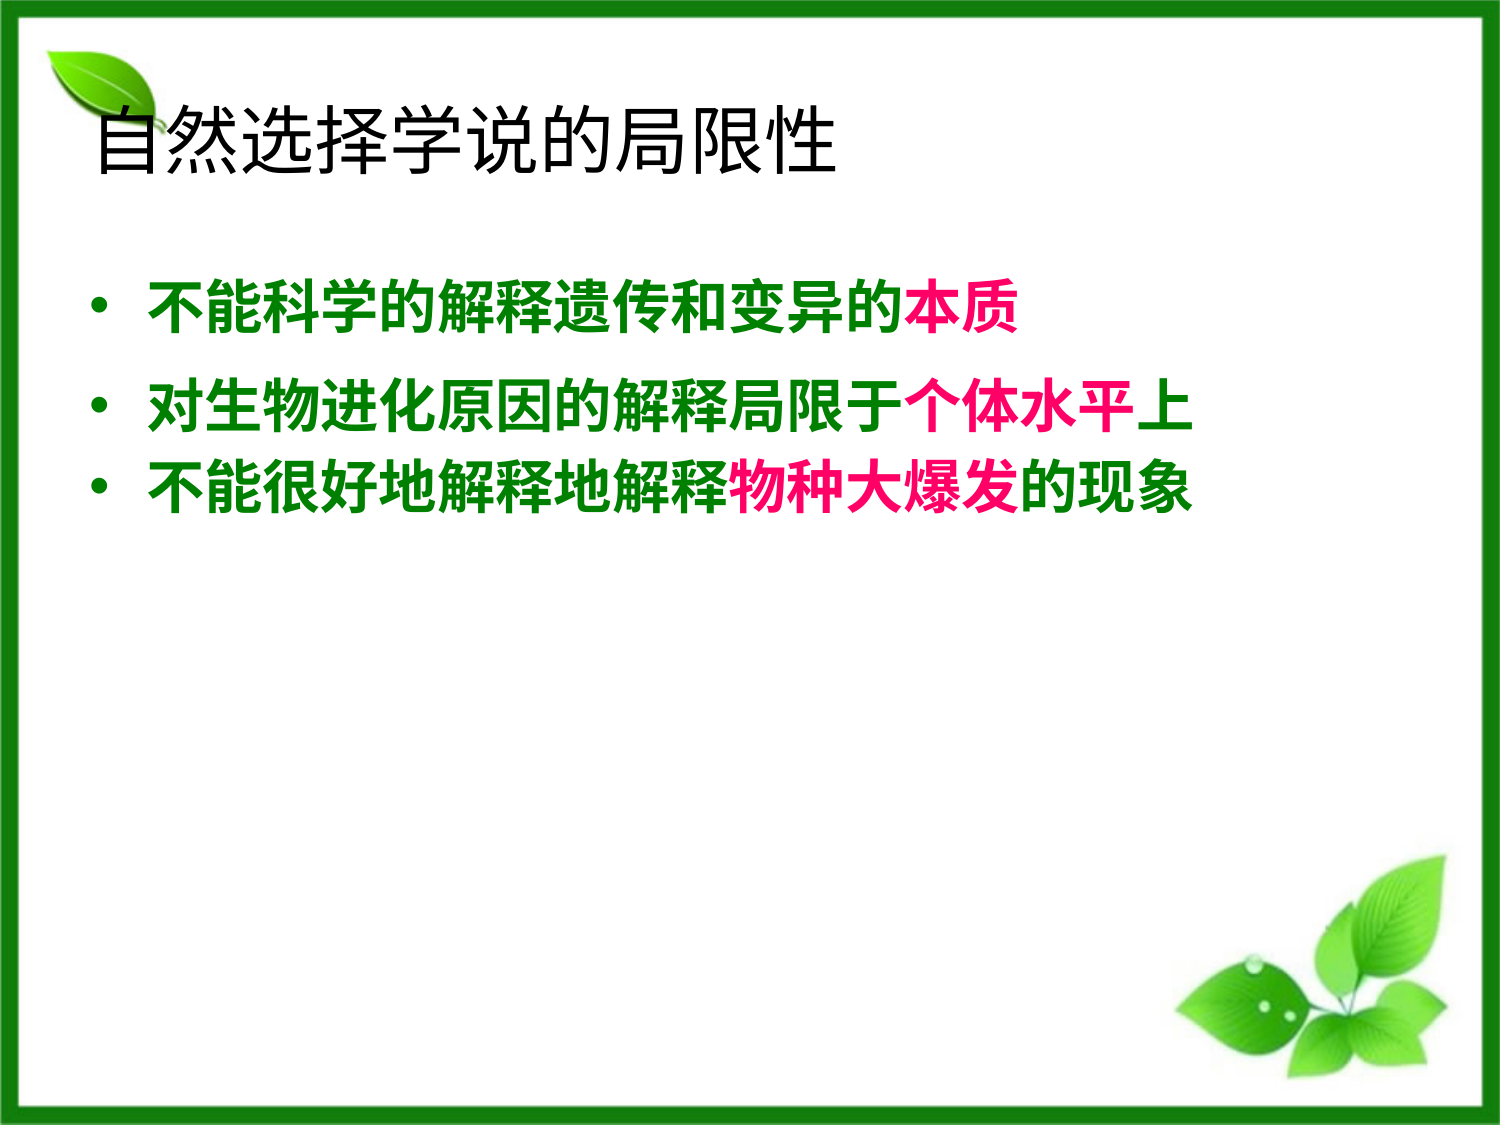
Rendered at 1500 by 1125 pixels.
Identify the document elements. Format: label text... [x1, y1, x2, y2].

list 不能科学的解释遗传和变异的本质 对生物进化原因的解释局限于个体水平上 不能很好地解释地解释物种大爆发的现象 [74, 262, 1426, 1006]
picture [0, 0, 1500, 1125]
title 自然选择学说的局限性 [74, 44, 1426, 233]
